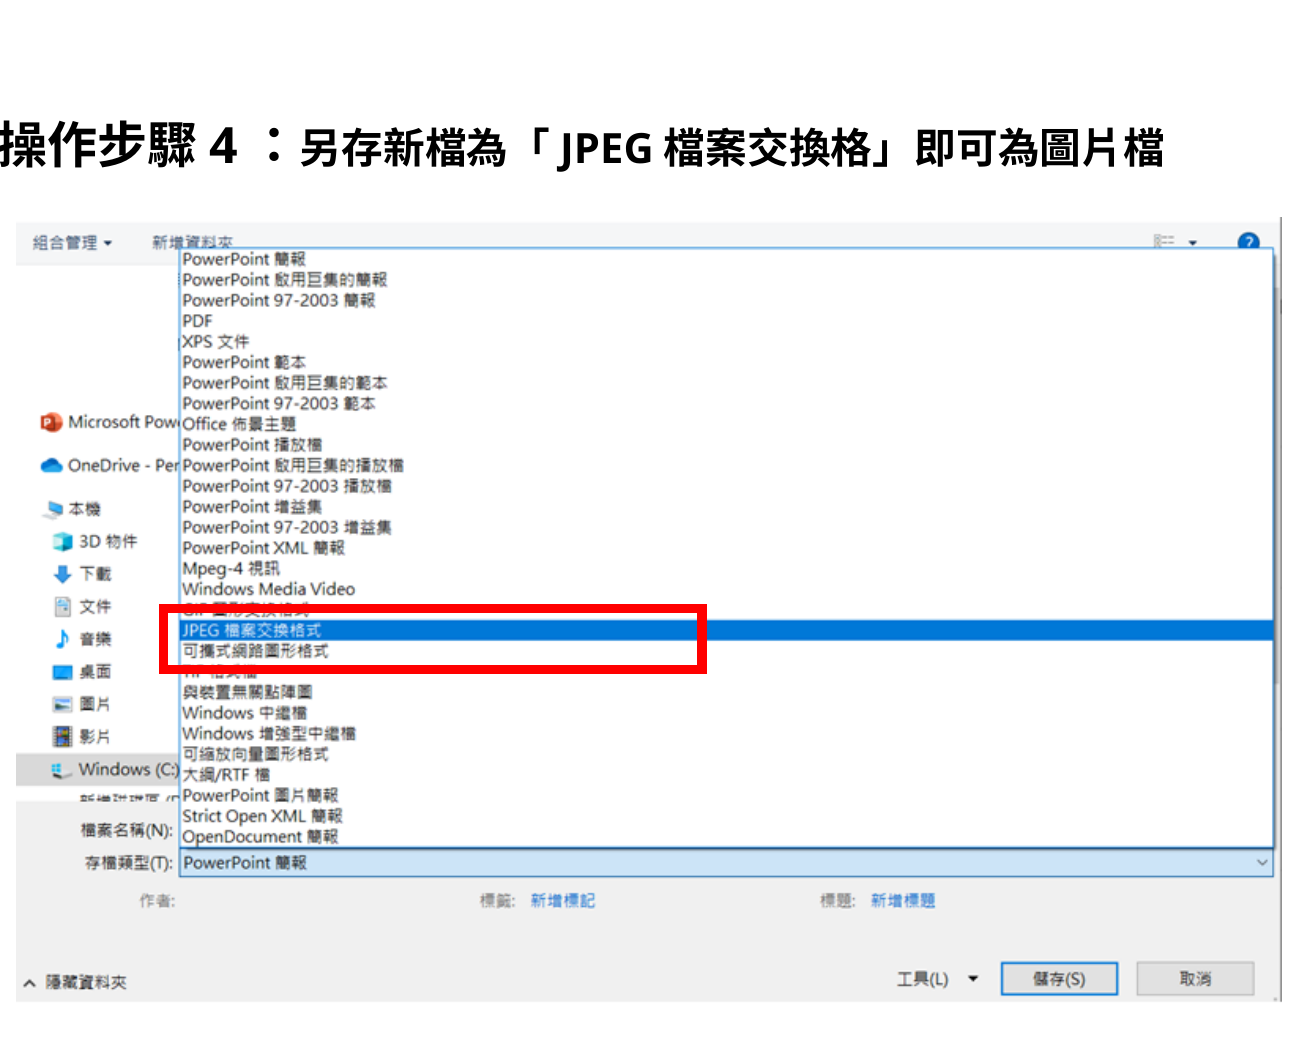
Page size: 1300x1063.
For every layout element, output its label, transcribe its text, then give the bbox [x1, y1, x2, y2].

text_box 操作步驟4：另存新檔為「JPEG檔案交換格」即可為圖片檔 [0, 106, 1180, 181]
picture [16, 217, 1282, 1010]
